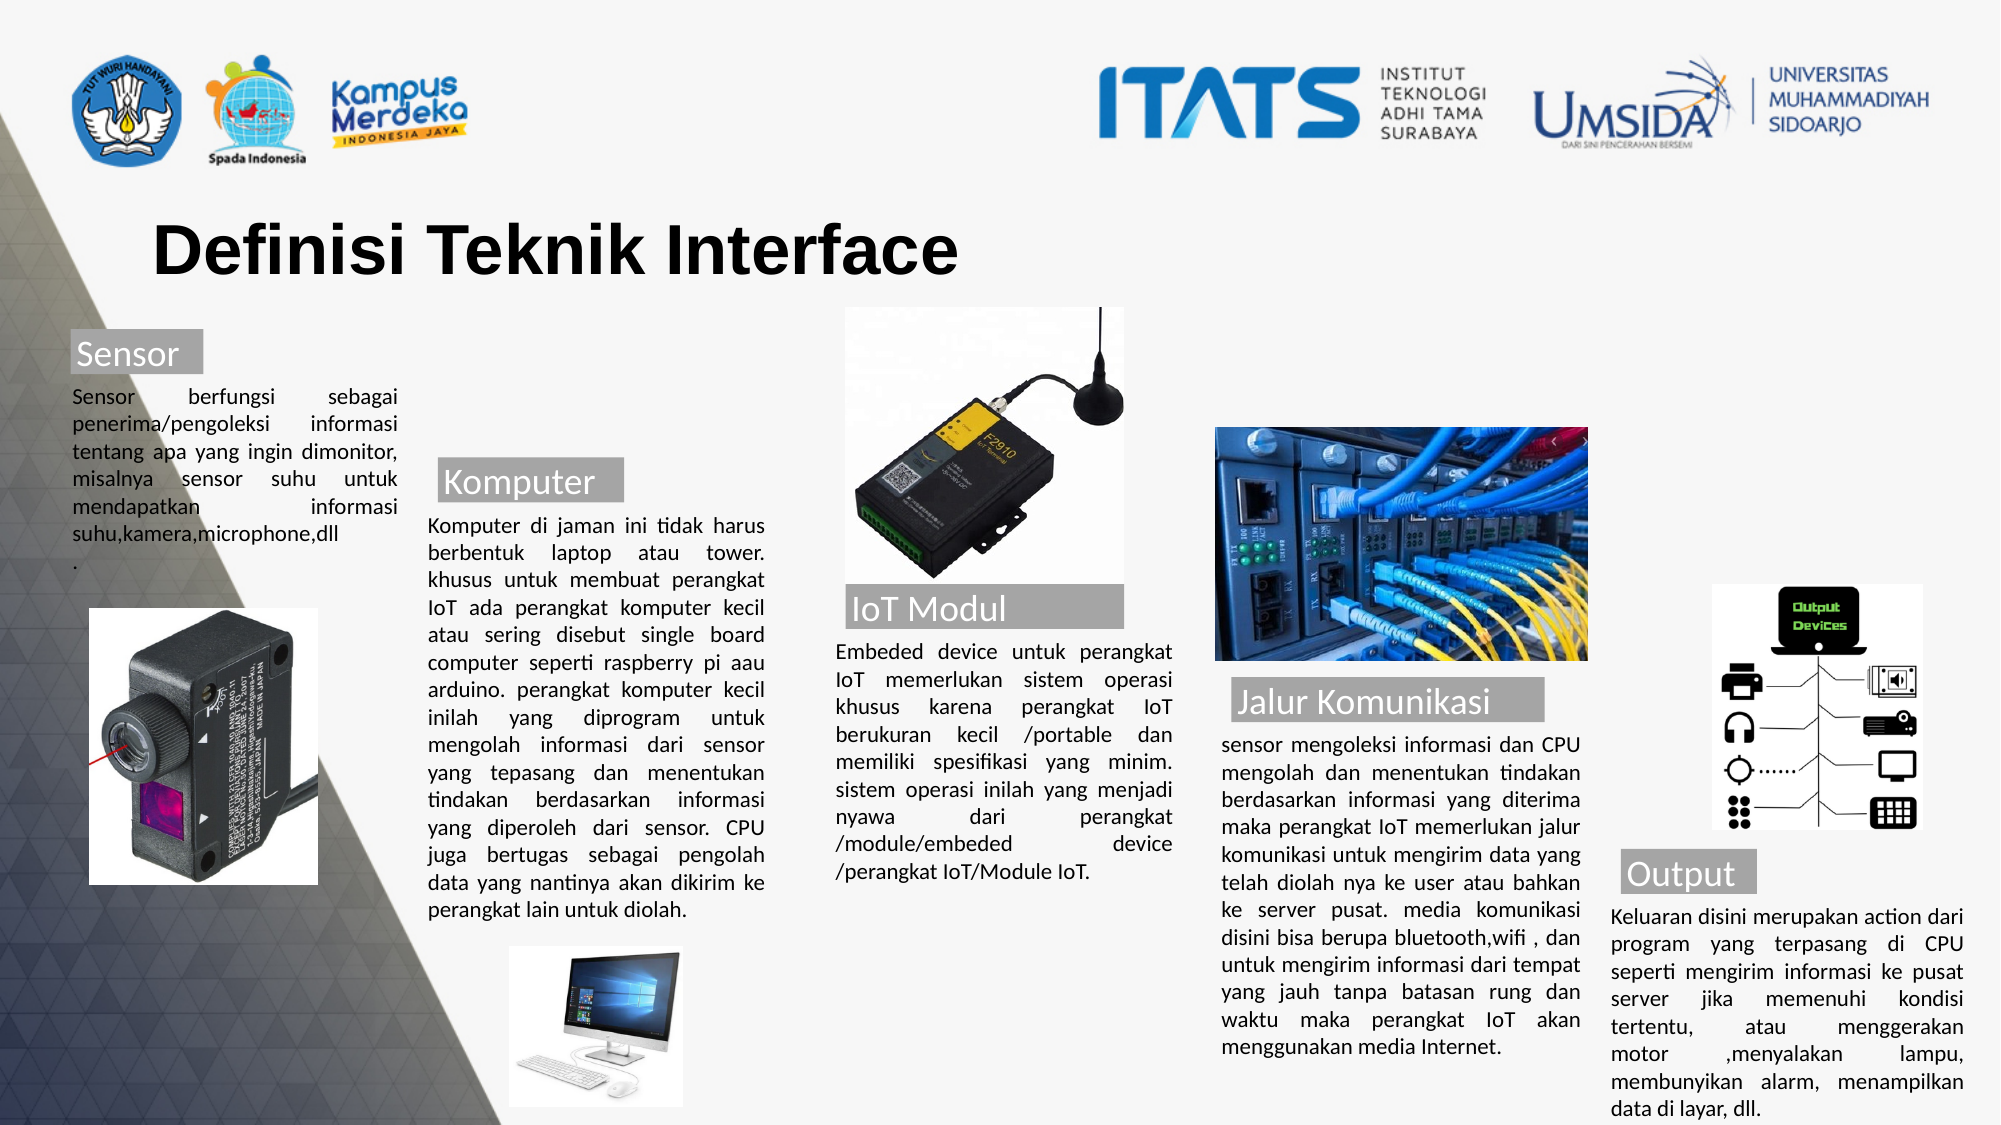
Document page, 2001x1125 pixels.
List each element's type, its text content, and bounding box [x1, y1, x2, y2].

picture [0, 0, 2001, 1125]
text_box Jalur Komunikasi [1231, 677, 1545, 722]
text_box Definisi Teknik Interface [137, 210, 1863, 308]
text_box Keluaran disini merupakan action dari program yang terpasang di CPU seperti mengirim informasi ke pusat server jika memenuhi kondisi tertentu, atau menggerakan motor ,menyalakan lampu, membunyikan alarm, menampilkan data di layar, dll. [1596, 894, 1980, 1125]
text_box sensor mengoleksi informasi dan CPU mengolah dan menentukan tindakan berdasarkan informasi yang diterima maka perangkat IoT memerlukan jalur komunikasi untuk mengirim data yang telah diolah nya ke user atau bahkan ke server pusat. media komunikasi disini bisa berupa bluetooth,wifi , dan untuk mengirim informasi dari tempat yang jauh tanpa batasan rung dan waktu maka perangkat IoT akan menggunakan media Internet. [1206, 722, 1597, 1067]
text_box Sensor [70, 329, 204, 374]
text_box Sensor berfungsi sebagai penerima/pengoleksi informasi tentang apa yang ingin dimonitor, misalnya sensor suhu untuk mendapatkan informasi suhu,kamera,microphone,dll . [57, 374, 414, 582]
text_box Embeded device untuk perangkat IoT memerlukan sistem operasi khusus karena perangkat IoT berukuran kecil /portable dan memiliki spesifikasi yang minim. sistem operasi inilah yang menjadi nyawa dari perangkat /module/embeded device /perangkat IoT/Module IoT. [820, 629, 1189, 892]
text_box Komputer di jaman ini tidak harus berbentuk laptop atau tower. khusus untuk membuat perangkat IoT ada perangkat komputer kecil atau sering disebut single board computer seperti raspberry pi aau arduino. perangkat komputer kecil inilah yang diprogram untuk mengolah informasi dari sensor yang tepasang dan menentukan tindakan berdasarkan informasi yang diperoleh dari sensor. CPU juga bertugas sebagai pengolah data yang nantinya akan dikirim ke perangkat lain untuk diolah. [413, 502, 781, 930]
text_box Output [1620, 848, 1757, 894]
text_box Komputer [437, 457, 625, 502]
text_box IoT Modul [845, 583, 1125, 629]
